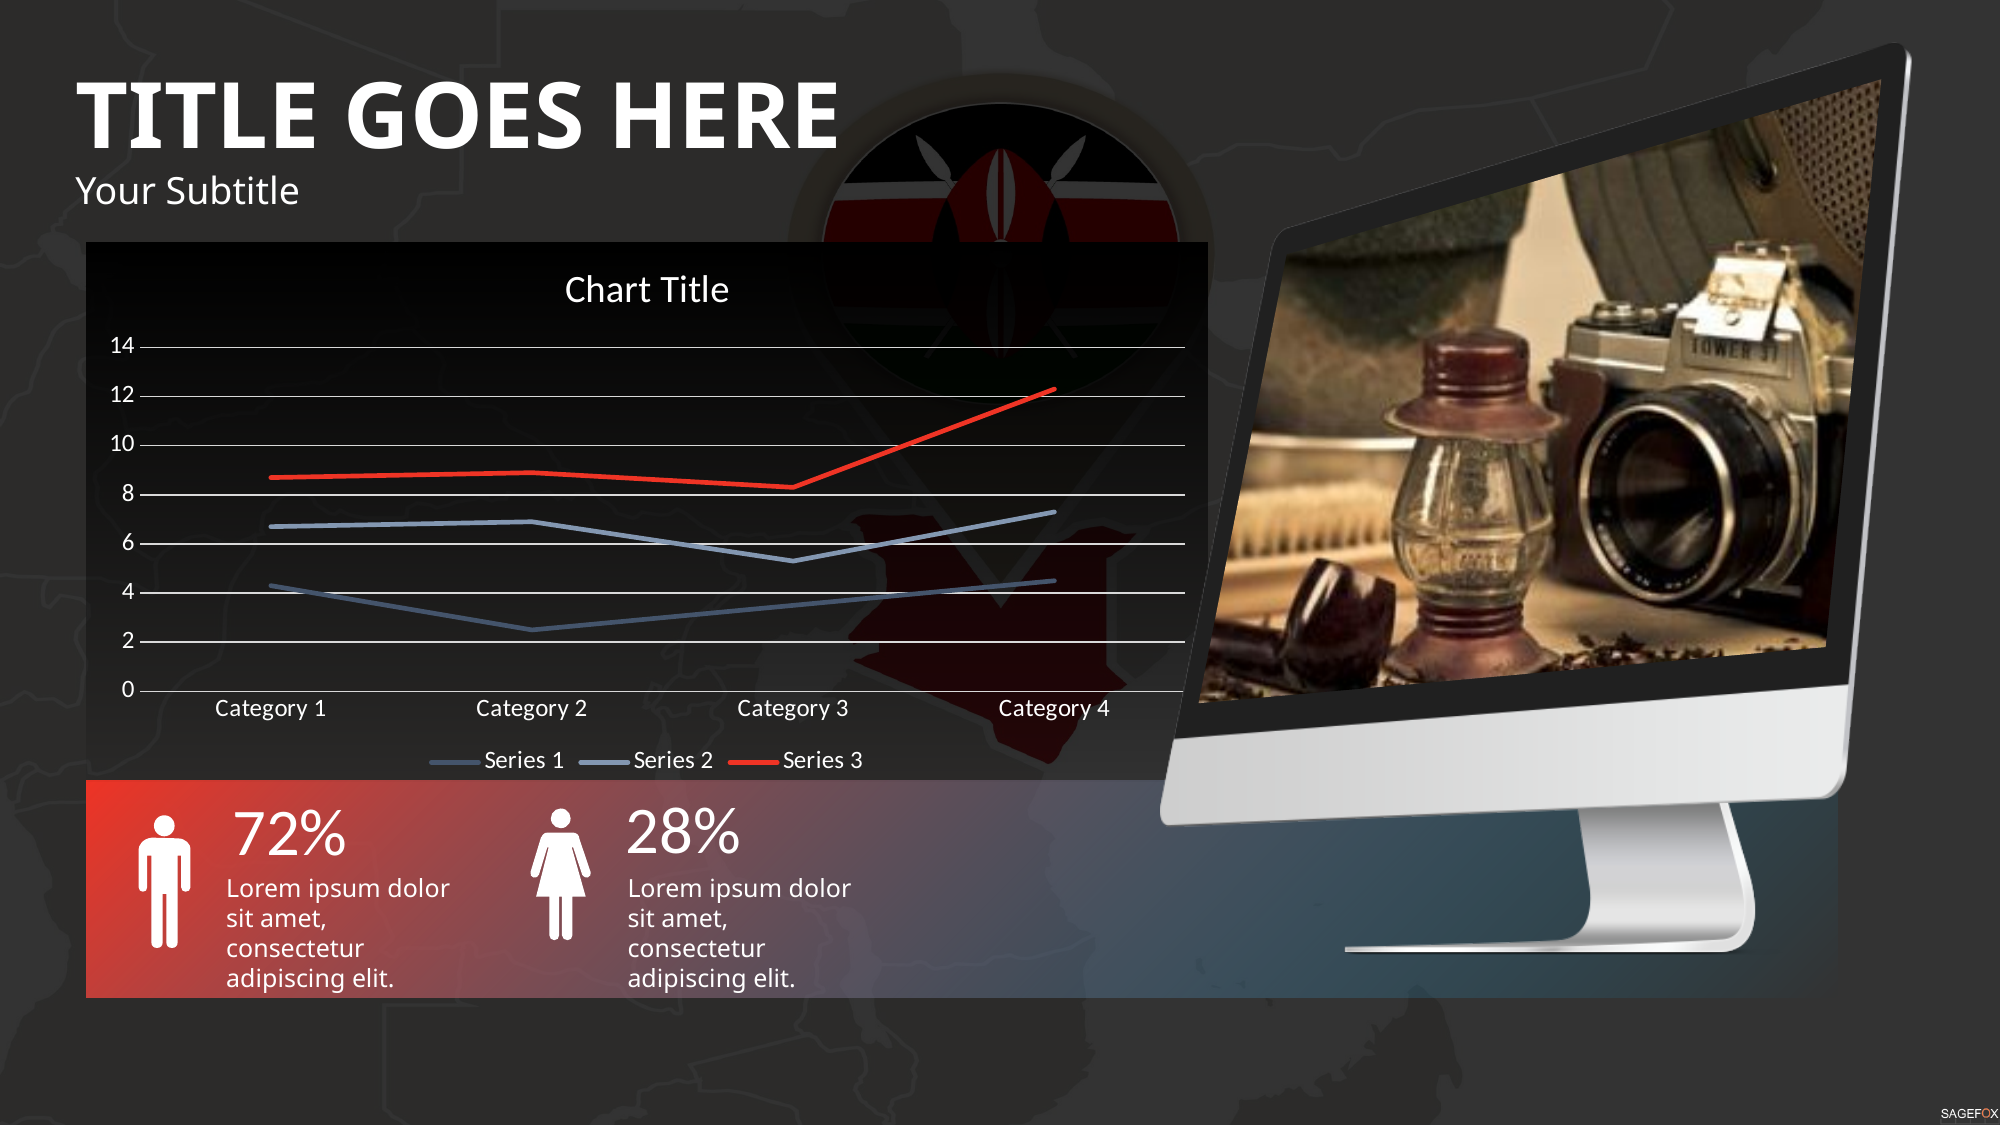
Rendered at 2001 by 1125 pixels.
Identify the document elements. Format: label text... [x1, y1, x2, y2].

text_box [86, 782, 211, 998]
text_box 28% [605, 782, 762, 875]
text_box [369, 782, 612, 998]
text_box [138, 815, 191, 948]
text_box Lorem ipsum dolor sit amet, consectetur adipiscing elit. [211, 865, 468, 1000]
chart [86, 242, 1160, 782]
text_box TITLE GOES HERE Your Subtitle [60, 49, 1036, 220]
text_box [529, 808, 592, 941]
text_box 72% [211, 782, 369, 865]
text_box Lorem ipsum dolor sit amet, consectetur adipiscing elit. [612, 865, 869, 1000]
picture [0, 0, 2001, 1125]
text_box [762, 782, 1160, 998]
